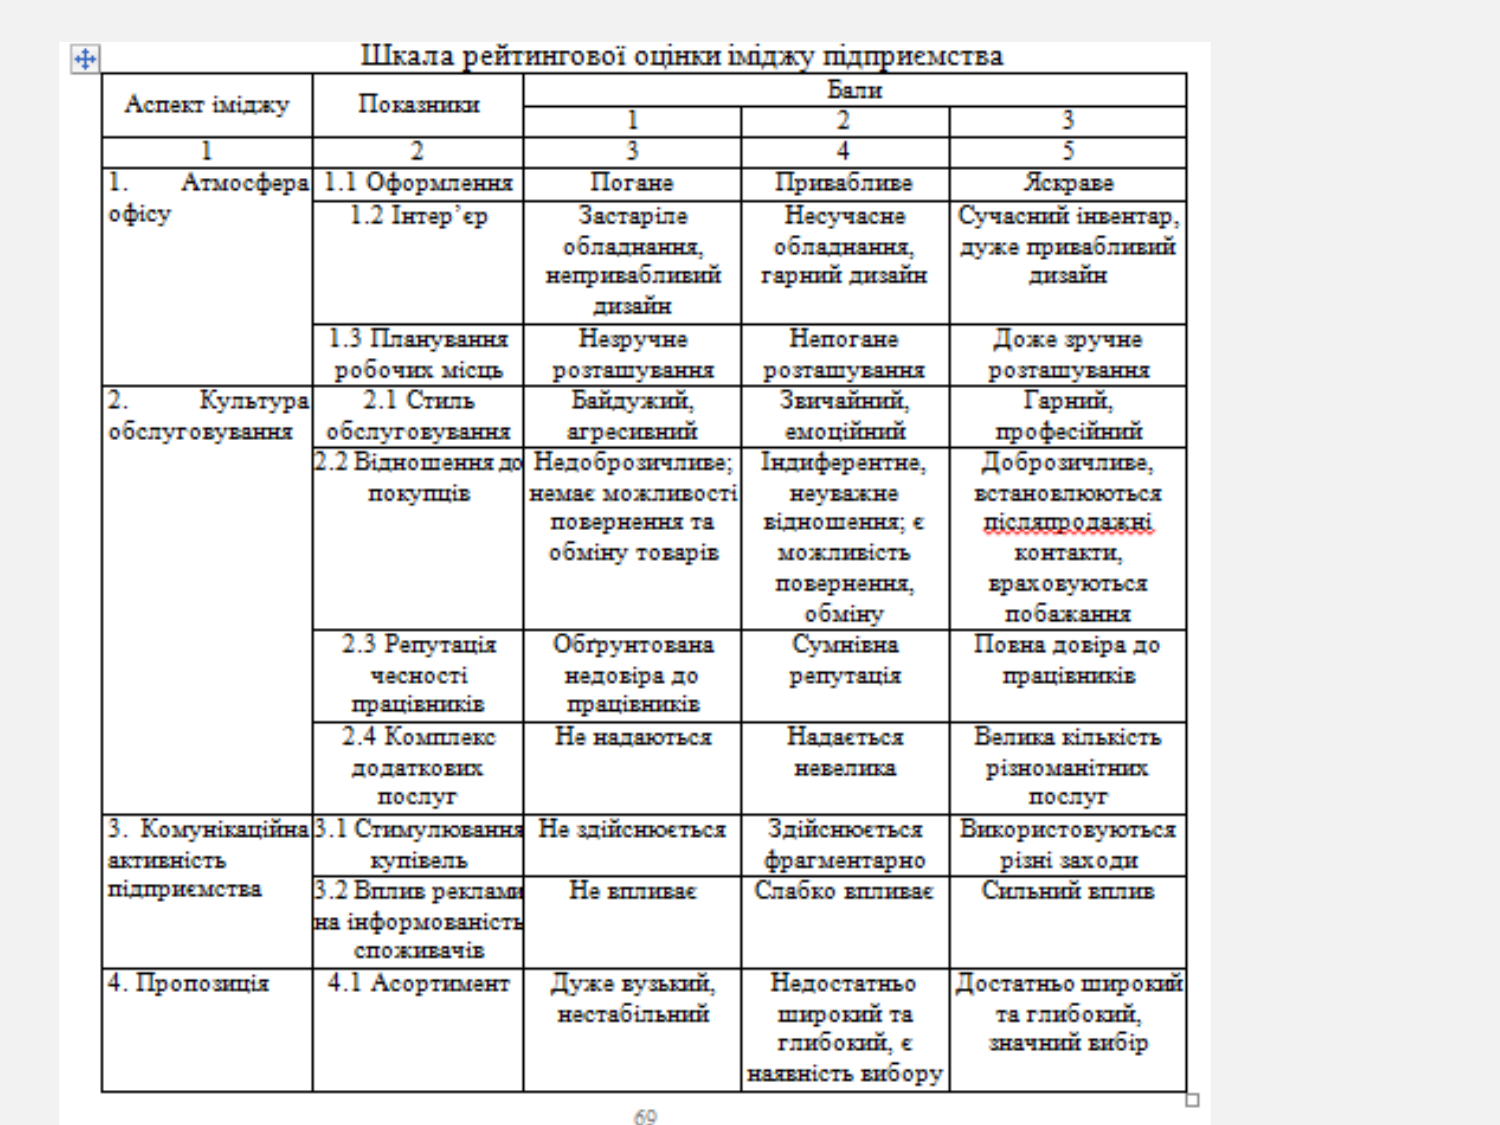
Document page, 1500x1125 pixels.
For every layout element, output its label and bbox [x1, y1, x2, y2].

list [59, 42, 1211, 1125]
